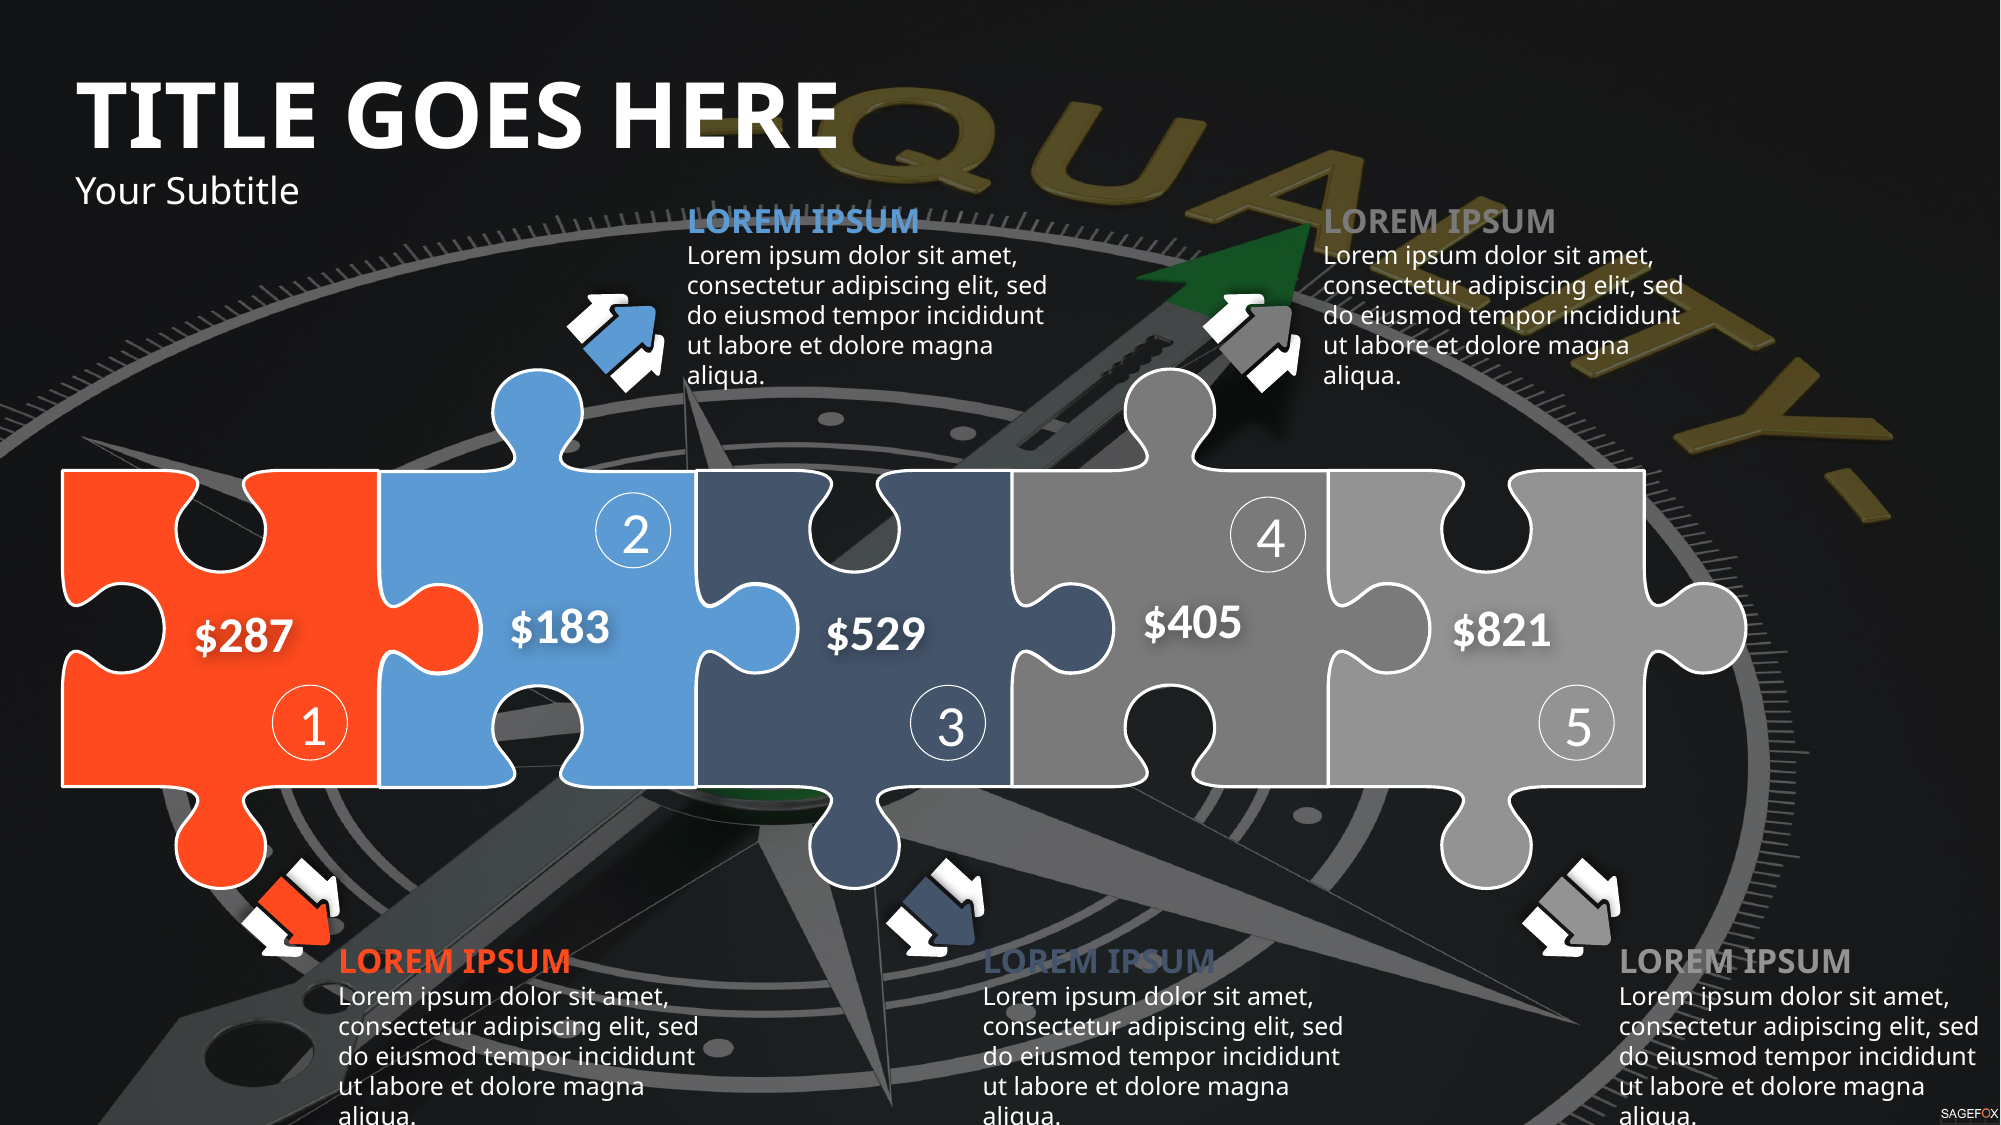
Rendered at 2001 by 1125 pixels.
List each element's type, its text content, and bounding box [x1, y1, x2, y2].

text_box LOREM IPSUM Lorem ipsum dolor sit amet, consectetur adipiscing elit, sed do eiusmod tempor incididunt ut labore et dolore magna aliqua. [1313, 195, 1717, 395]
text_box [888, 900, 999, 957]
text_box LOREM IPSUM Lorem ipsum dolor sit amet, consectetur adipiscing elit, sed do eiusmod tempor incididunt ut labore et dolore magna aliqua. [972, 935, 1377, 1125]
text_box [696, 470, 1126, 900]
text_box LOREM IPSUM Lorem ipsum dolor sit amet, consectetur adipiscing elit, sed do eiusmod tempor incididunt ut labore et dolore magna aliqua. [328, 935, 732, 1125]
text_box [1328, 470, 1758, 900]
text_box TITLE GOES HERE Your Subtitle [60, 49, 1036, 220]
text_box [1524, 900, 1635, 957]
picture [1231, 290, 1241, 294]
text_box LOREM IPSUM Lorem ipsum dolor sit amet, consectetur adipiscing elit, sed do eiusmod tempor incididunt ut labore et dolore magna aliqua. [1608, 935, 2000, 1125]
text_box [1205, 294, 1316, 357]
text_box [244, 900, 355, 957]
picture [595, 290, 605, 294]
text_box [379, 358, 810, 788]
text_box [569, 294, 680, 358]
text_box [1011, 357, 1442, 787]
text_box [62, 470, 492, 900]
text_box LOREM IPSUM Lorem ipsum dolor sit amet, consectetur adipiscing elit, sed do eiusmod tempor incididunt ut labore et dolore magna aliqua. [676, 195, 1081, 395]
